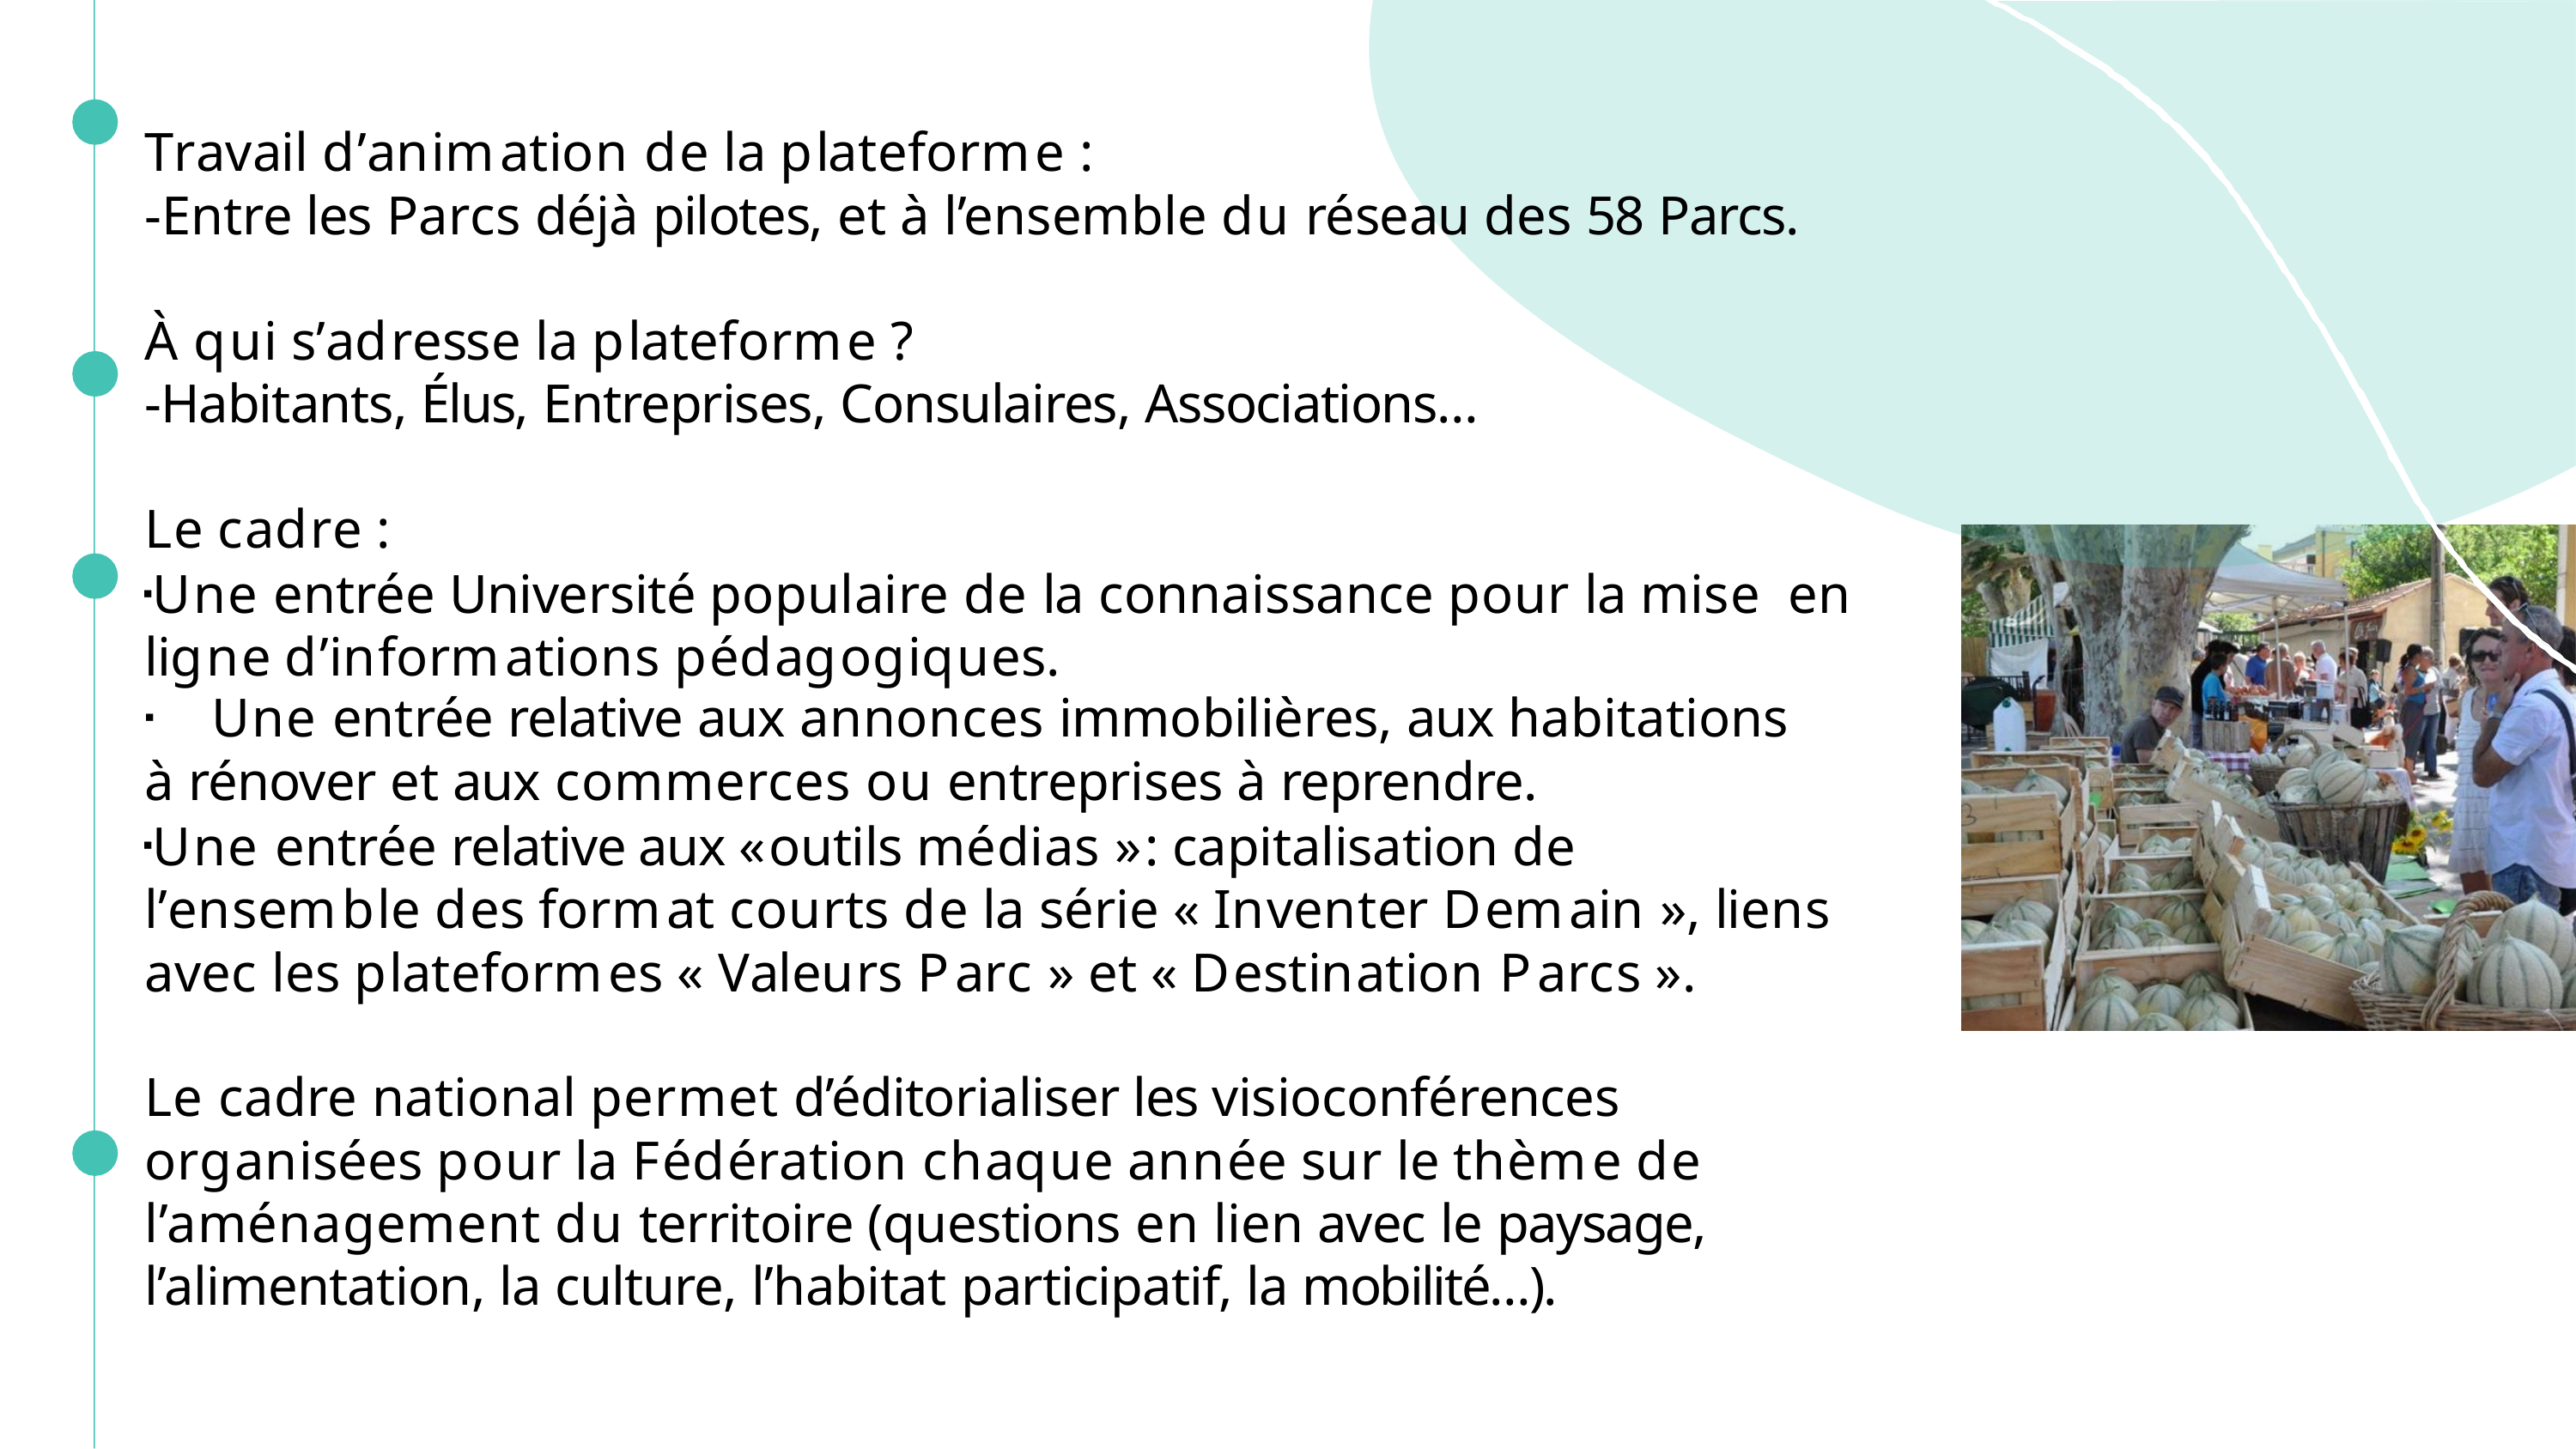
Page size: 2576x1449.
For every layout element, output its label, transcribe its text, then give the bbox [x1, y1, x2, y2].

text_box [1369, 0, 2576, 1033]
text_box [71, 0, 118, 1449]
text_box Travail d’animation de la plateforme : -Entre les Parcs déjà pilotes, et à l’ensemble du réseau des 58 Parcs. À qui s’adresse la plateforme ? -Habitants, Élus, Entreprises, Consulaires, Associations… Le cadre : Une entrée Université populaire de la connaissance pour la mise en ligne d’informations pédagogiques. Une entrée relative aux annonces immobilières, aux habitations à rénover et aux commerces ou entreprises à reprendre. Une entrée relative aux « outils médias » : capitalisation de l’ensemble des format courts de la série « Inventer Demain », liens avec les plateformes « Valeurs Parc » et « Destination Parcs ». Le cadre national permet d’éditorialiser les visioconférences organisées pour la Fédération chaque année sur le thème de l’aménagement du territoire (questions en lien avec le paysage, l’alimentation, la culture, l’habitat participatif, la mobilité…). [143, 116, 1909, 1317]
